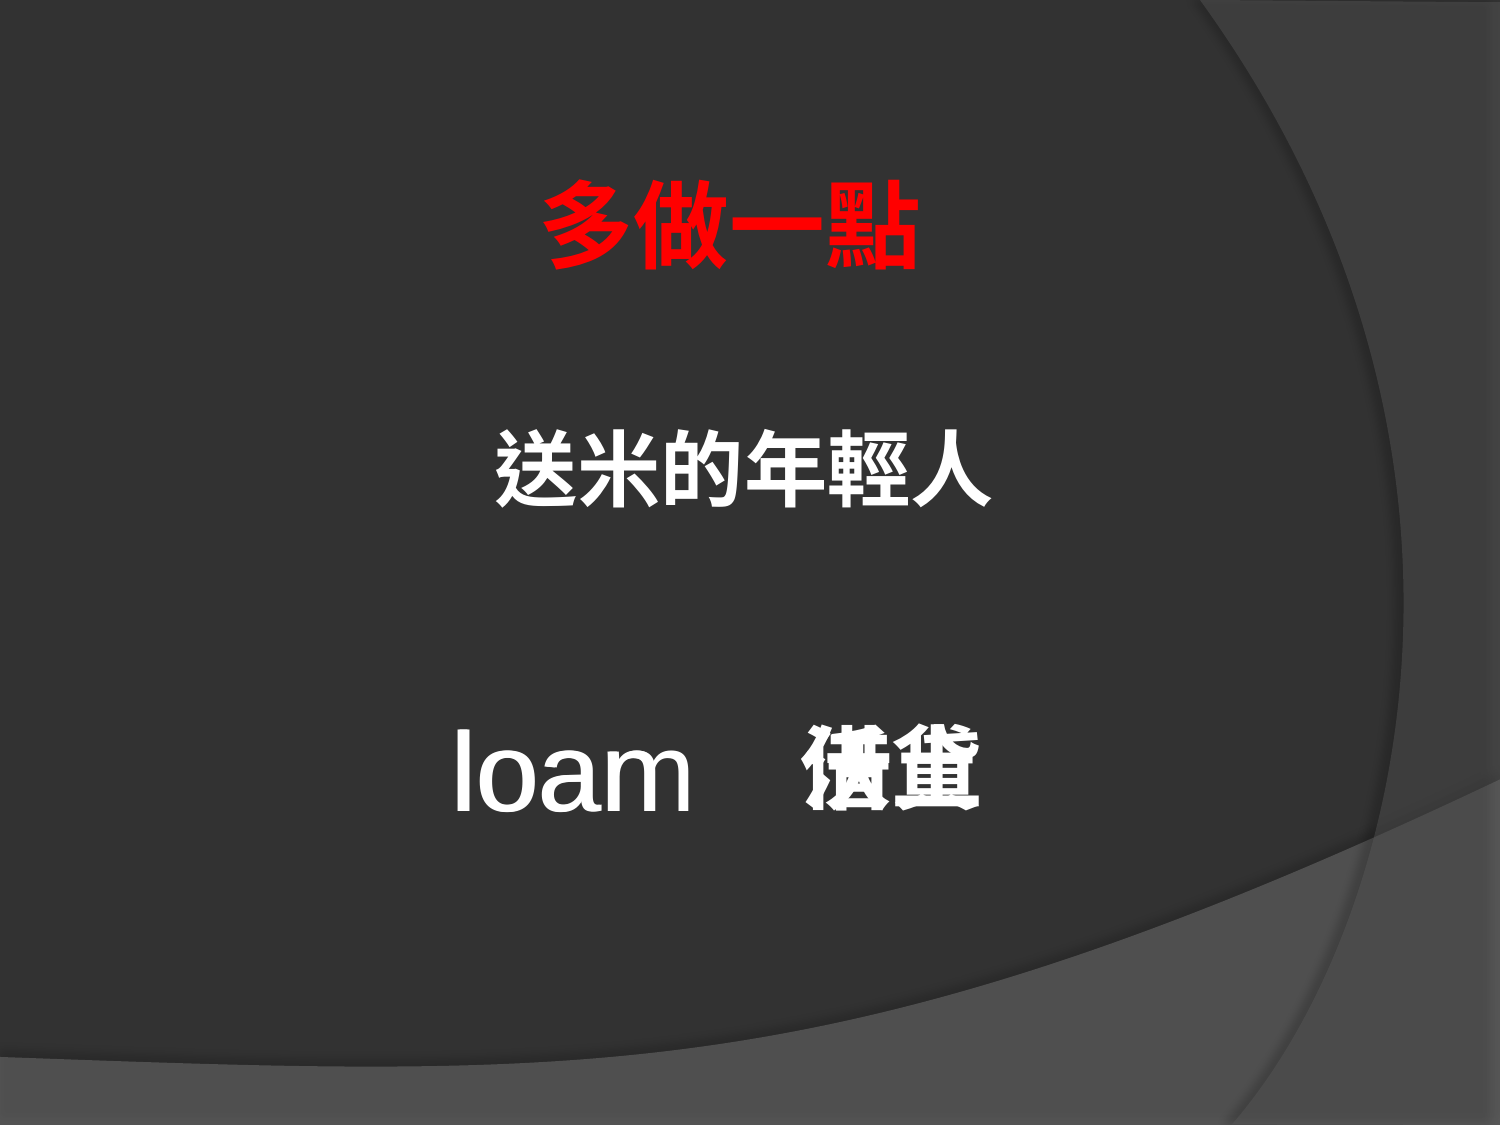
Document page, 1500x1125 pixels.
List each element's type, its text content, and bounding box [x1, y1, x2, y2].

text_box 送米的年輕人 [386, 410, 1102, 525]
text_box 沃土 [785, 703, 1020, 828]
text_box loam [433, 691, 715, 842]
text_box 多做一點 [117, 128, 1343, 317]
